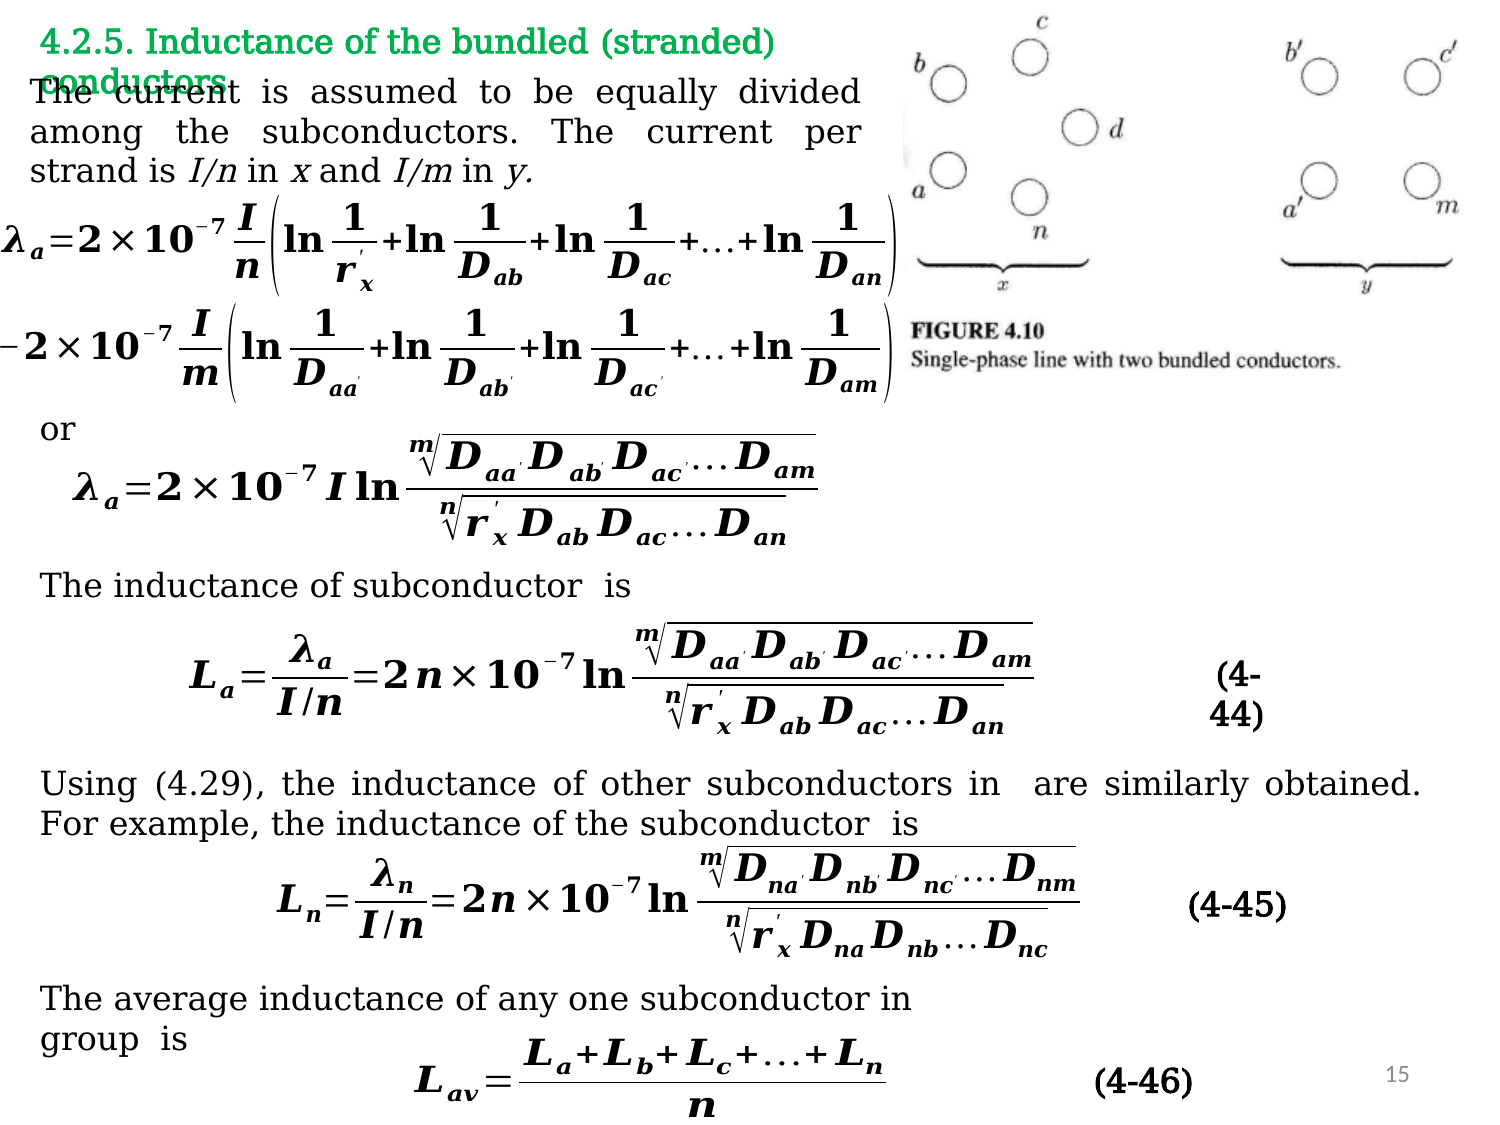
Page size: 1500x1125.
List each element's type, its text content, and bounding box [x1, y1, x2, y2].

text_box (4-45) [1162, 875, 1313, 930]
slide_number 15 [1074, 1042, 1425, 1103]
text_box or [24, 399, 263, 454]
text_box (4-44) [1175, 644, 1300, 740]
text_box The current is assumed to be equally divided among the subconductors. The current per strand is I/n in x and I/m in y. [14, 62, 878, 197]
text_box (4-46) [1074, 1051, 1213, 1107]
text_box 4.2.5. Inductance of the bundled (stranded) conductors [24, 12, 897, 108]
picture [902, 4, 1500, 376]
